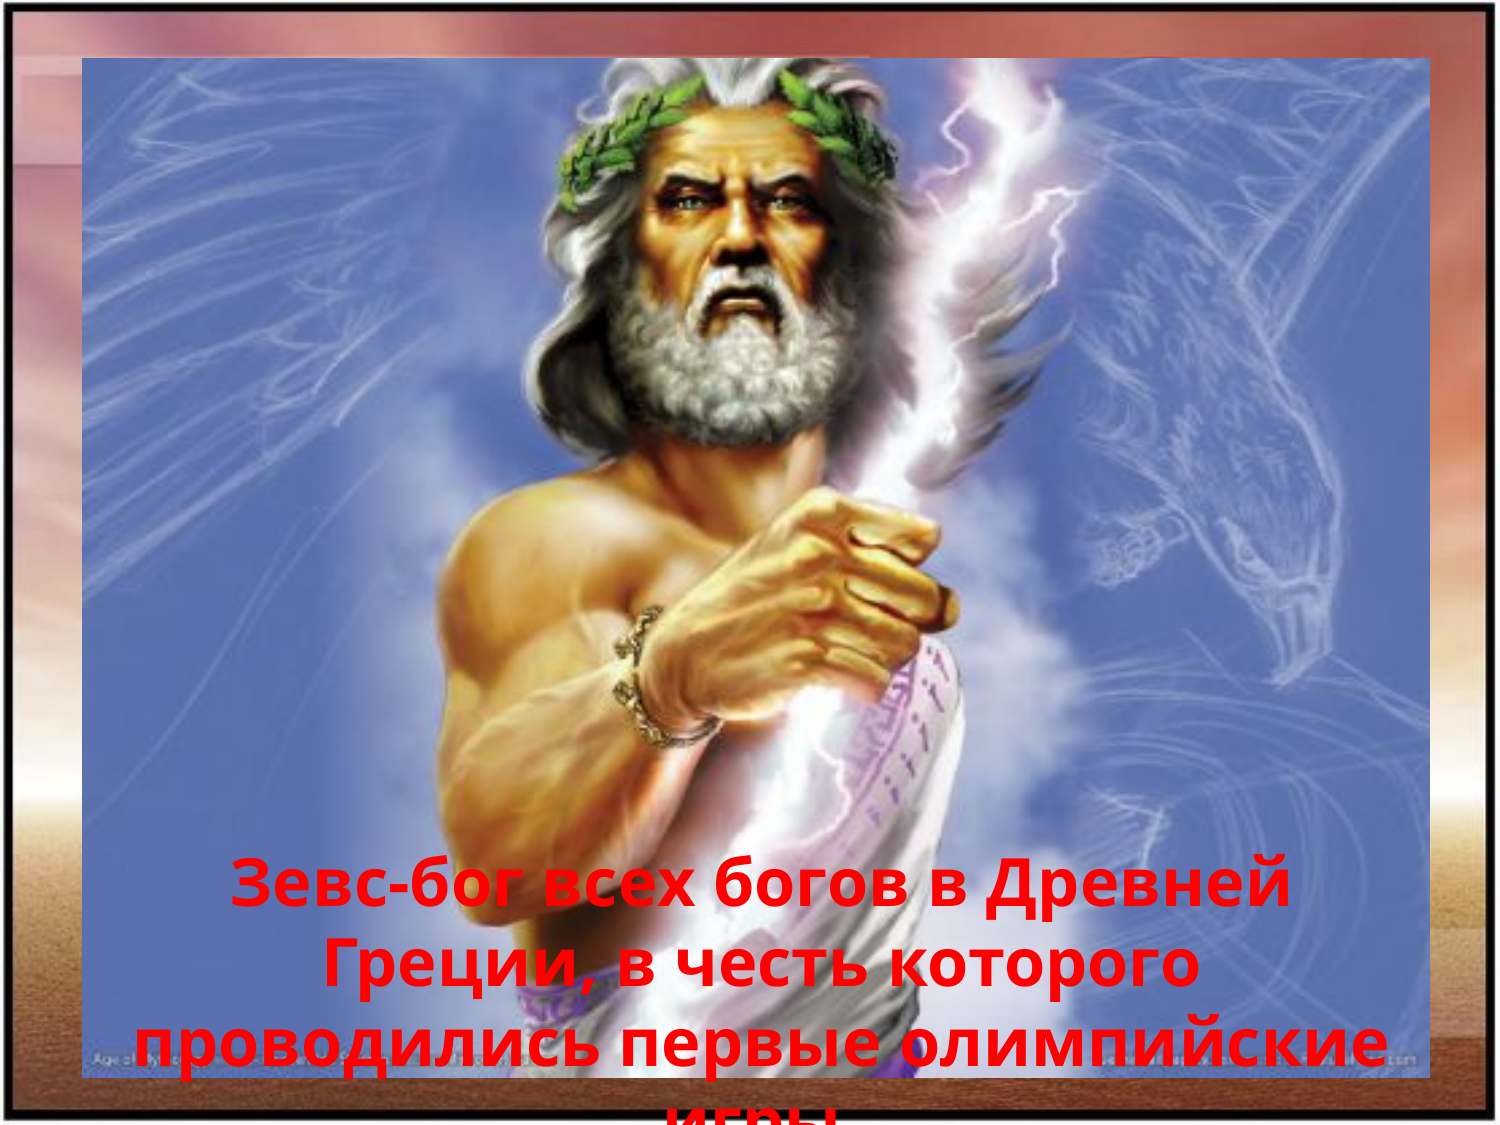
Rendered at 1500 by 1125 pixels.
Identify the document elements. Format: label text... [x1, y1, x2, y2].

text_box Зевс-бог всех богов в Древней Греции, в честь которого проводились первые олимпийские игры. [82, 831, 1442, 1125]
picture [0, 0, 1500, 1125]
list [81, 58, 1430, 1079]
